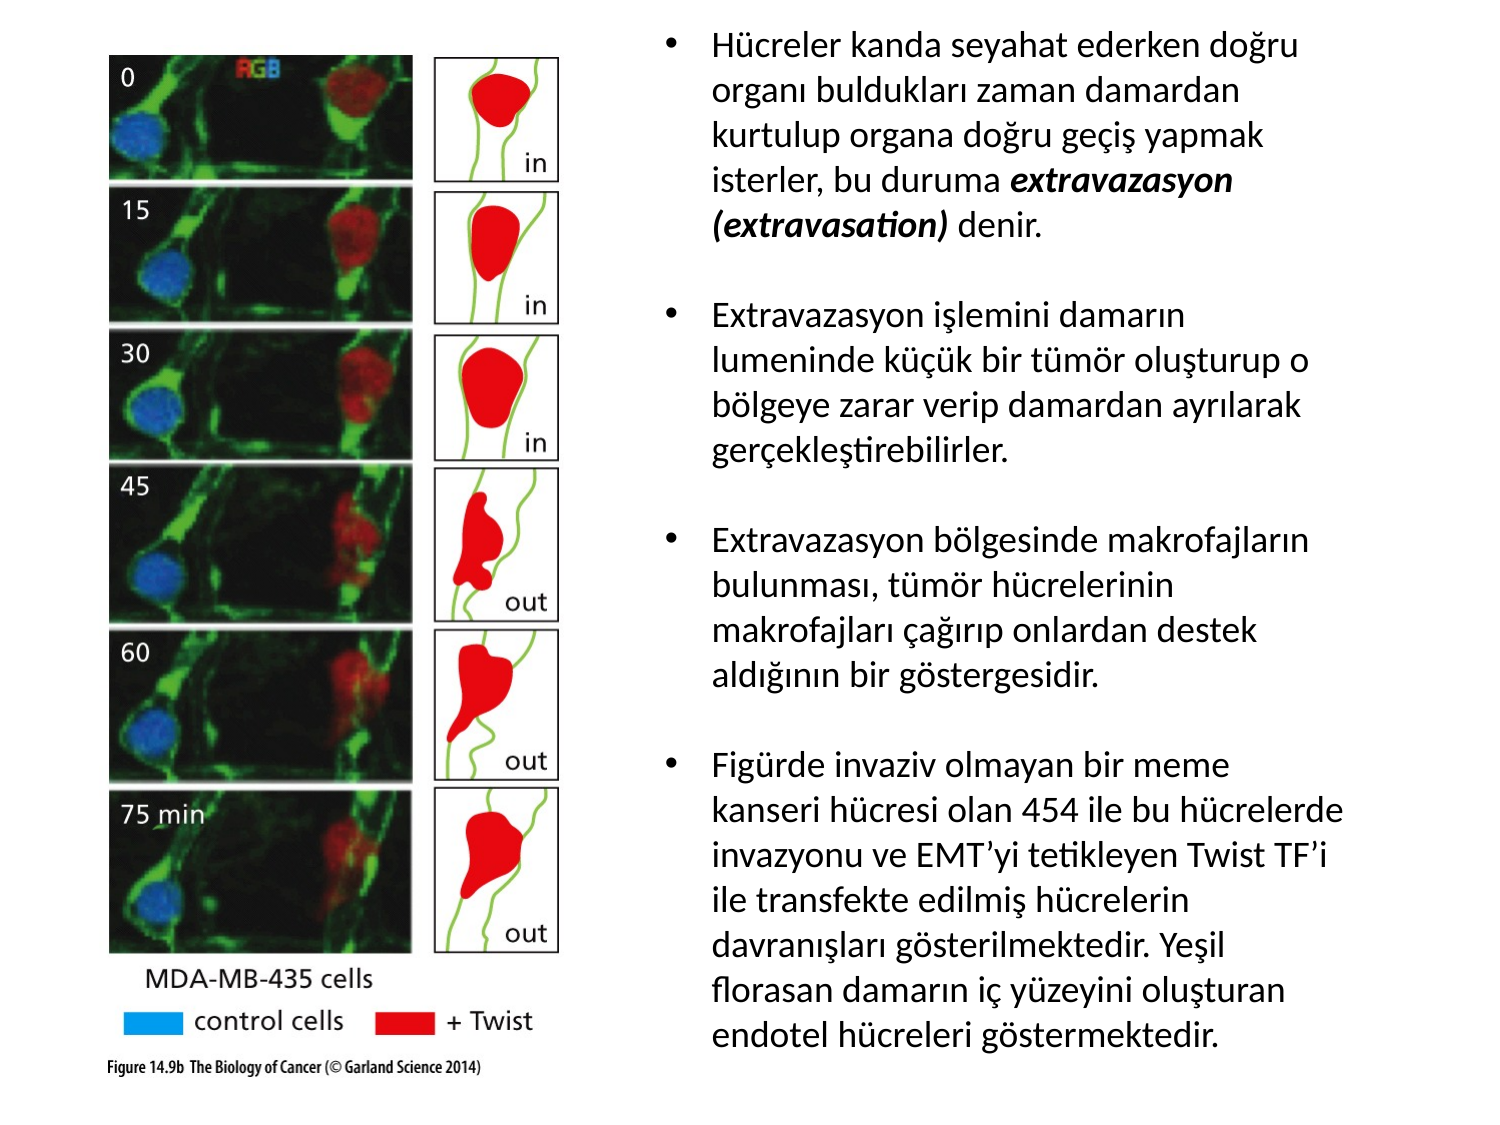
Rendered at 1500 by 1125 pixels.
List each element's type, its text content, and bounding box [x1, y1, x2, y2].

text_box Hücreler kanda seyahat ederken doğru organı buldukları zaman damardan kurtulup organa doğru geçiş yapmak isterler, bu duruma extravazasyon (extravasation) denir. Extravazasyon işlemini damarın lumeninde küçük bir tümör oluşturup o bölgeye zarar verip damardan ayrılarak gerçekleştirebilirler. Extravazasyon bölgesinde makrofajların bulunması, tümör hücrelerinin makrofajları çağırıp onlardan destek aldığının bir göstergesidir. Figürde invaziv olmayan bir meme kanseri hücresi olan 454 ile bu hücrelerde invazyonu ve EMT’yi tetikleyen Twist TF’i ile transfekte edilmiş hücrelerin davranışları gösterilmektedir. Yeşil florasan damarın iç yüzeyini oluşturan endotel hücreleri göstermektedir. [650, 12, 1363, 1125]
picture [99, 45, 569, 1081]
